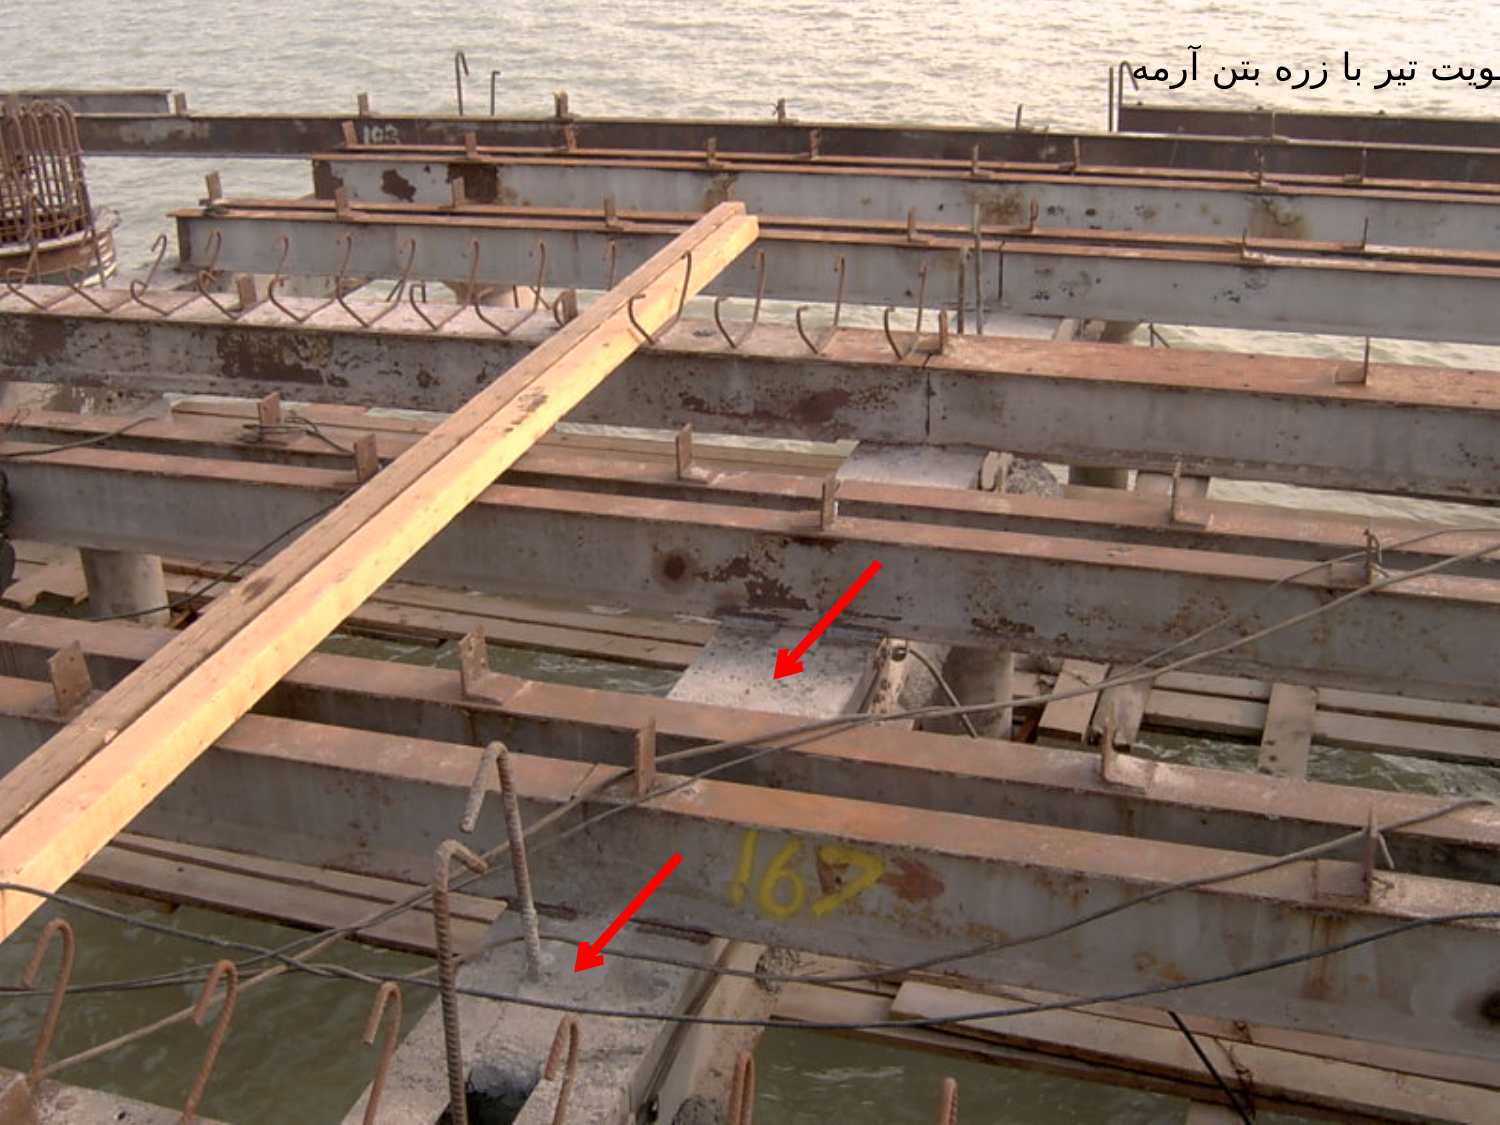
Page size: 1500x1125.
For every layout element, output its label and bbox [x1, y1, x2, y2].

picture [0, 0, 1500, 1125]
text_box [568, 860, 686, 967]
text_box [767, 568, 885, 674]
